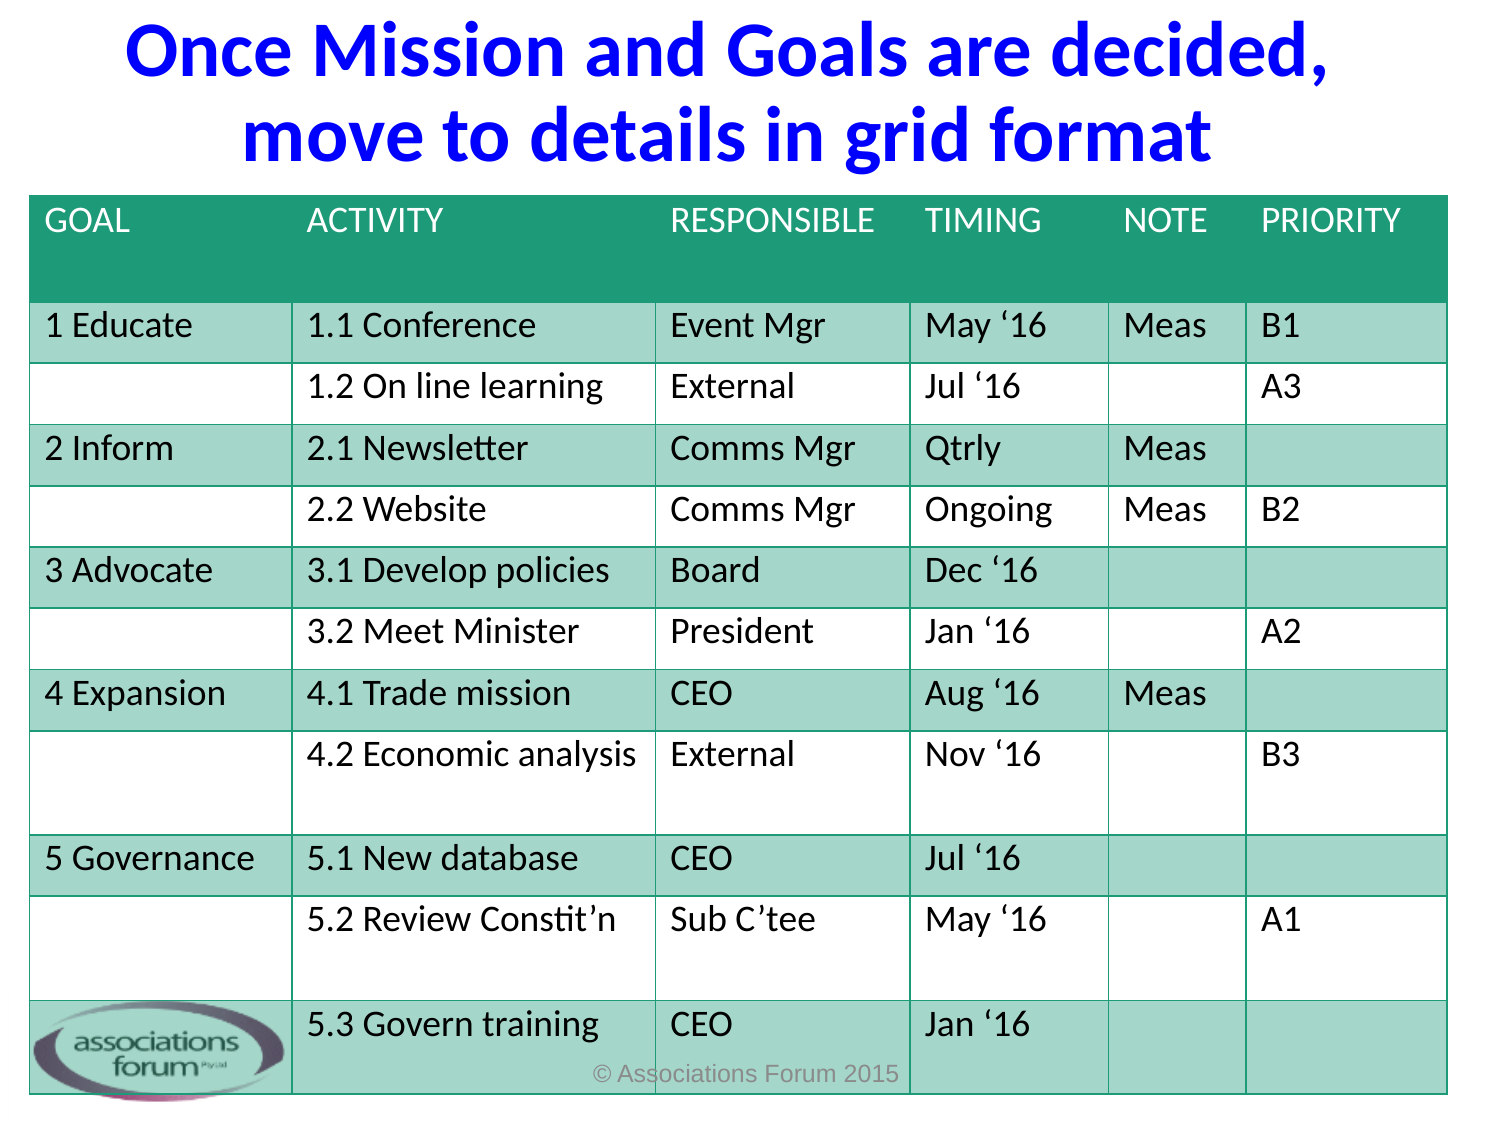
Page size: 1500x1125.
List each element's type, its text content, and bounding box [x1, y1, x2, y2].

table_cell 1 Educate [30, 303, 291, 362]
table_cell A2 [1247, 609, 1446, 669]
table_cell [1109, 1001, 1245, 1093]
table_cell 2 Inform [30, 425, 291, 485]
title Once Mission and Goals are decided, move to details in grid format [53, 0, 1404, 188]
table_cell [1247, 425, 1446, 485]
table_cell Nov ‘16 [911, 732, 1108, 834]
table_cell Meas [1109, 303, 1245, 362]
table_header PRIORITY [1247, 197, 1446, 301]
table_cell [1247, 548, 1446, 607]
table_cell 4 Expansion [30, 670, 291, 730]
table_cell External [656, 364, 909, 424]
table_header ACTIVITY [293, 197, 655, 301]
table_cell [1109, 609, 1245, 669]
table_cell A1 [1247, 897, 1446, 1000]
table_cell [30, 1001, 291, 1093]
table_cell Meas [1109, 487, 1245, 546]
table_header NOTE [1109, 197, 1245, 301]
table_cell May ‘16 [911, 897, 1108, 1000]
table_cell May ‘16 [911, 303, 1108, 362]
table_cell President [656, 609, 909, 669]
table_cell [30, 897, 291, 1000]
table_header TIMING [911, 197, 1108, 301]
table_header GOAL [30, 197, 291, 301]
table_cell Board [656, 548, 909, 607]
table_header RESPONSIBLE [656, 197, 909, 301]
table_cell Jan ‘16 [911, 1001, 1108, 1093]
table_cell [30, 487, 291, 546]
footer © Associations Forum 2015 [496, 1042, 1004, 1103]
table_cell [30, 609, 291, 669]
table_cell [1109, 732, 1245, 834]
table_cell CEO [656, 836, 909, 895]
table_cell Aug ‘16 [911, 670, 1108, 730]
table_cell CEO [656, 670, 909, 730]
table_cell [1247, 670, 1446, 730]
table_cell Jan ‘16 [911, 609, 1108, 669]
table_cell [1247, 836, 1446, 895]
table_cell External [656, 732, 909, 834]
table_cell [30, 732, 291, 834]
table_cell [30, 364, 291, 424]
table_cell 5.2 Review Constit’n [293, 897, 655, 1000]
table_cell 5 Governance [30, 836, 291, 895]
table_cell B2 [1247, 487, 1446, 546]
table_cell 2.2 Website [293, 487, 655, 546]
table_cell Event Mgr [656, 303, 909, 362]
table_cell 1.1 Conference [293, 303, 655, 362]
table_cell [1109, 836, 1245, 895]
picture [9, 987, 313, 1124]
table_cell 4.2 Economic analysis [293, 732, 655, 834]
table_cell 1.2 On line learning [293, 364, 655, 424]
table_cell 2.1 Newsletter [293, 425, 655, 485]
table_cell Ongoing [911, 487, 1108, 546]
table_cell Sub C’tee [656, 897, 909, 1000]
table_cell 3.1 Develop policies [293, 548, 655, 607]
table_cell Comms Mgr [656, 425, 909, 485]
table_cell [1109, 364, 1245, 424]
table_cell Meas [1109, 670, 1245, 730]
table_cell 4.1 Trade mission [293, 670, 655, 730]
table_cell B3 [1247, 732, 1446, 834]
table_cell Meas [1109, 425, 1245, 485]
table_cell B1 [1247, 303, 1446, 362]
table_cell Comms Mgr [656, 487, 909, 546]
table_cell 3 Advocate [30, 548, 291, 607]
table_cell Jul ‘16 [911, 836, 1108, 895]
table_cell 5.3 Govern training [293, 1001, 655, 1093]
table_cell Dec ‘16 [911, 548, 1108, 607]
table_cell CEO [656, 1001, 909, 1042]
table_cell Jul ‘16 [911, 364, 1108, 424]
table_cell 3.2 Meet Minister [293, 609, 655, 669]
table_cell 5.1 New database [293, 836, 655, 895]
table_cell [1109, 897, 1245, 1000]
table_cell [1109, 548, 1245, 607]
table_cell [1247, 1001, 1446, 1093]
table_cell A3 [1247, 364, 1446, 424]
table_cell Qtrly [911, 425, 1108, 485]
